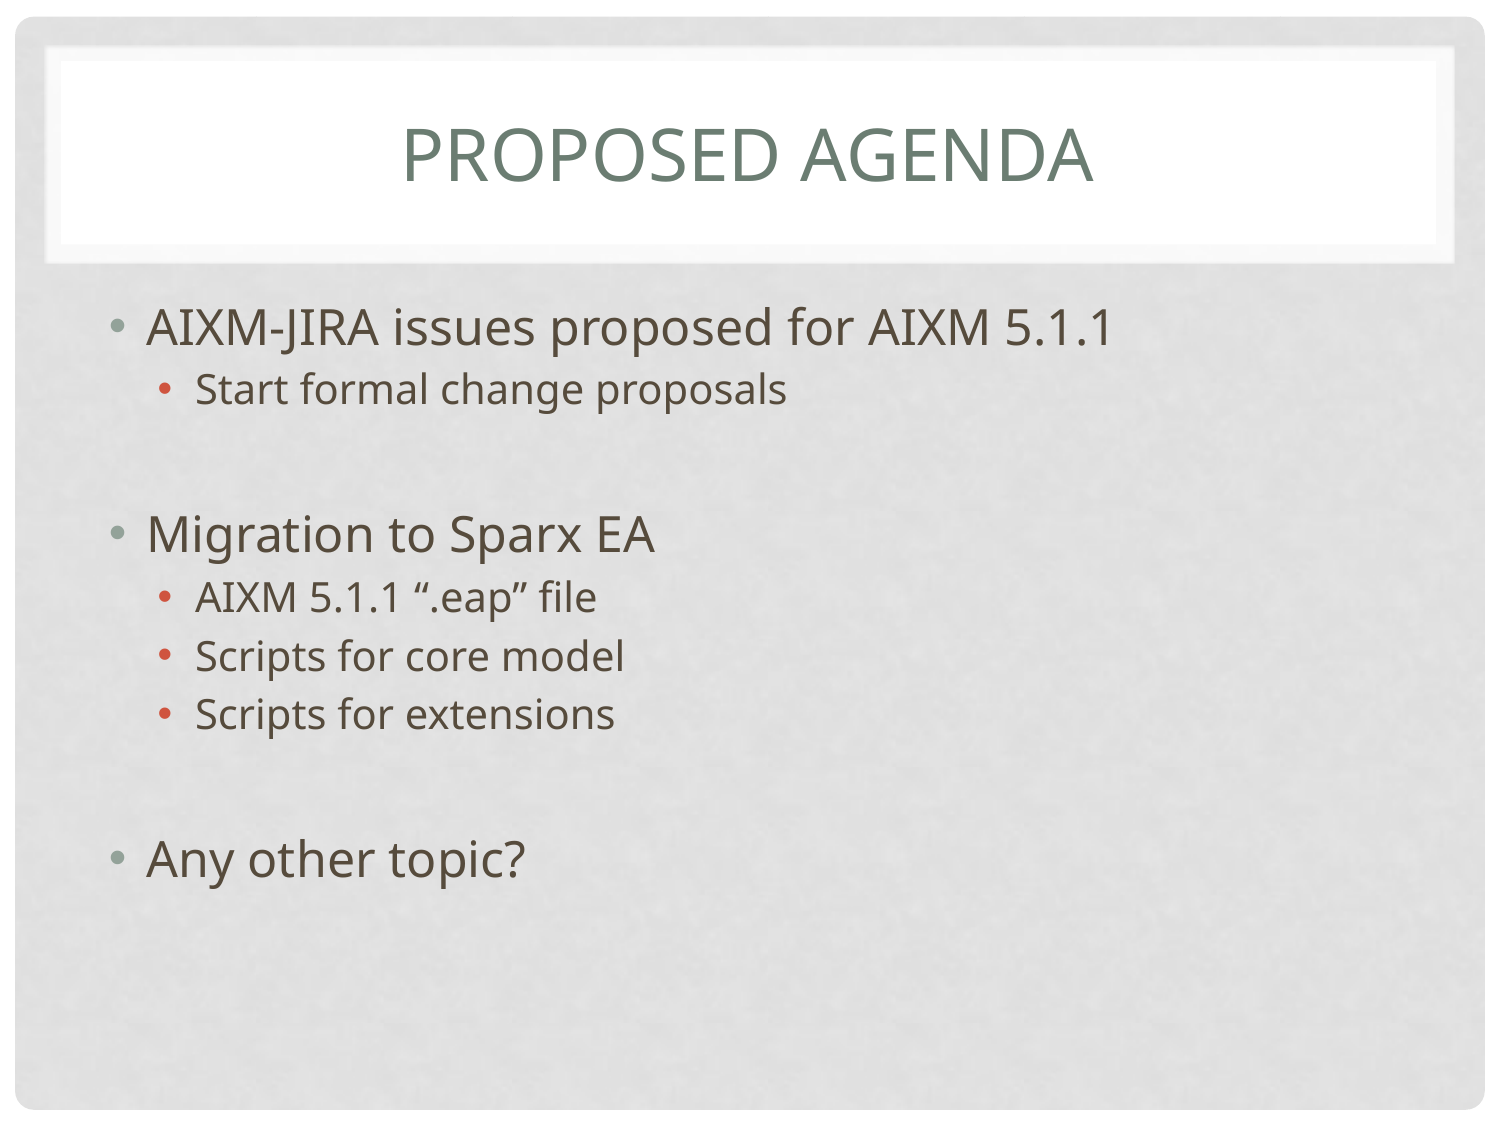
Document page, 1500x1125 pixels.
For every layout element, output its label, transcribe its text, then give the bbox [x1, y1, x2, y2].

title Proposed Agenda [69, 66, 1425, 238]
list AIXM-JIRA issues proposed for AIXM 5.1.1 Start formal change proposals Migration to Sparx EA AIXM 5.1.1 “.eap” file Scripts for core model Scripts for extensions Any other topic? [74, 287, 1426, 1006]
